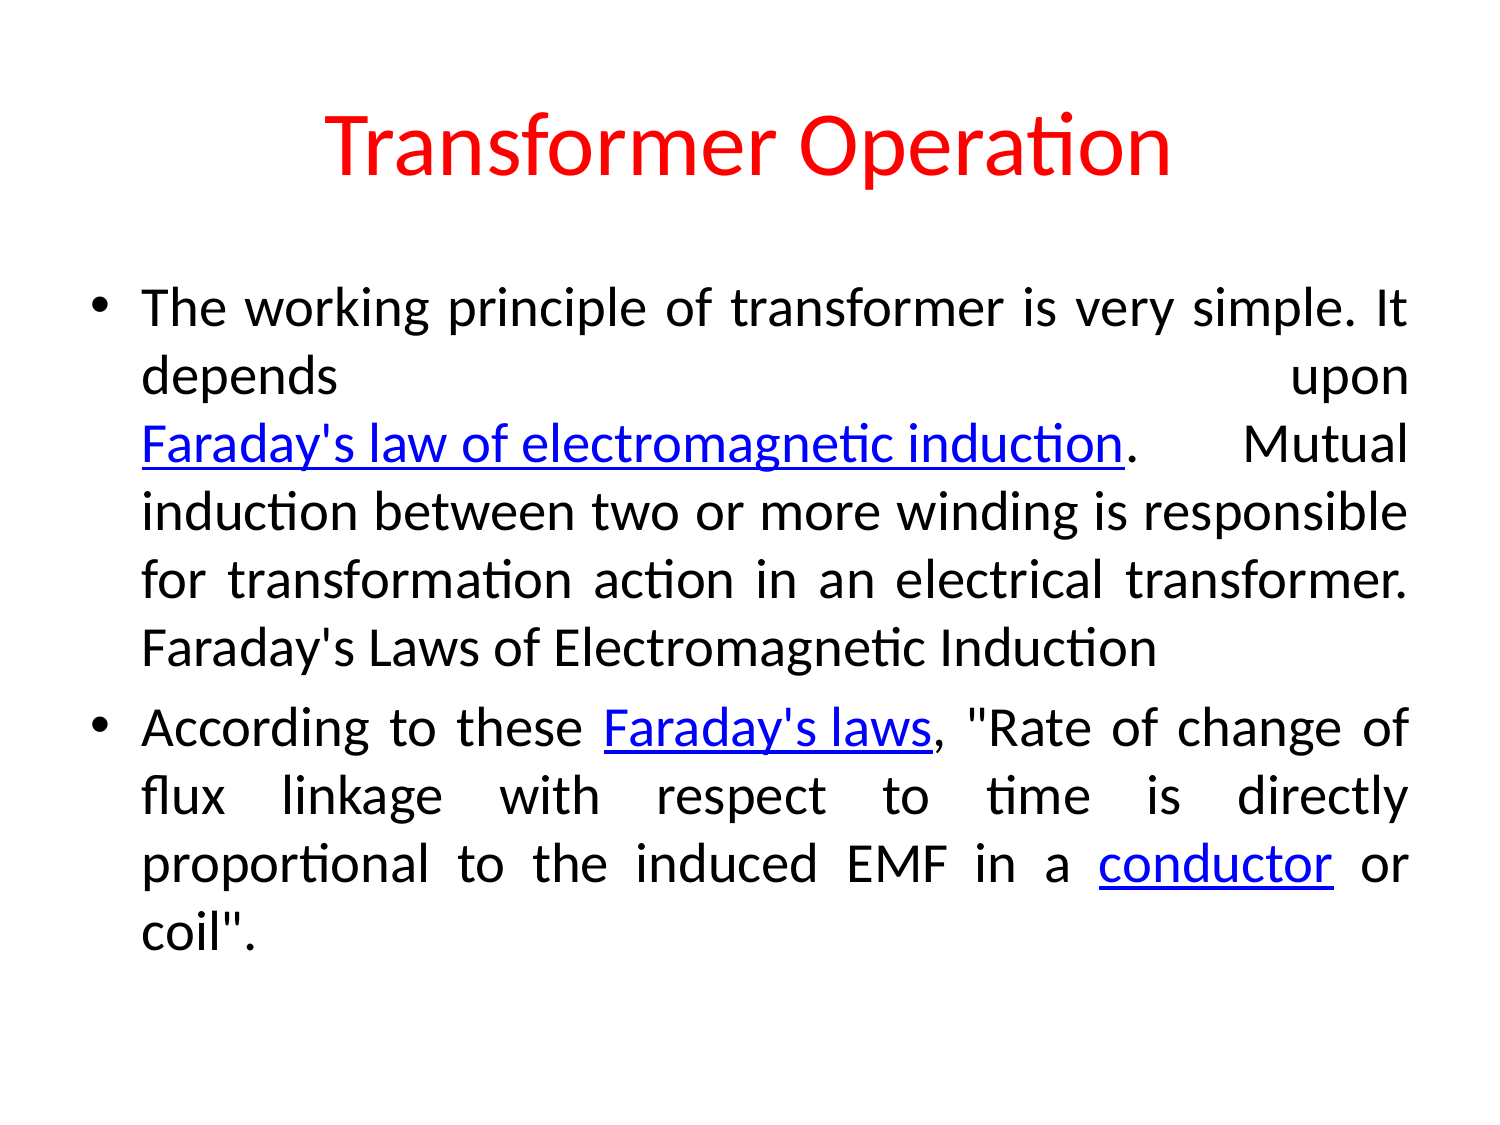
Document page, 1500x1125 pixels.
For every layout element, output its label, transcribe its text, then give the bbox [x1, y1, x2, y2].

list The working principle of transformer is very simple. It depends upon Faraday's law of electromagnetic induction. Mutual induction between two or more winding is responsible for transformation action in an electrical transformer. Faraday's Laws of Electromagnetic Induction According to these Faraday's laws, "Rate of change of flux linkage with respect to time is directly proportional to the induced EMF in a conductor or coil". [75, 262, 1425, 1005]
title Transformer Operation [75, 45, 1425, 233]
